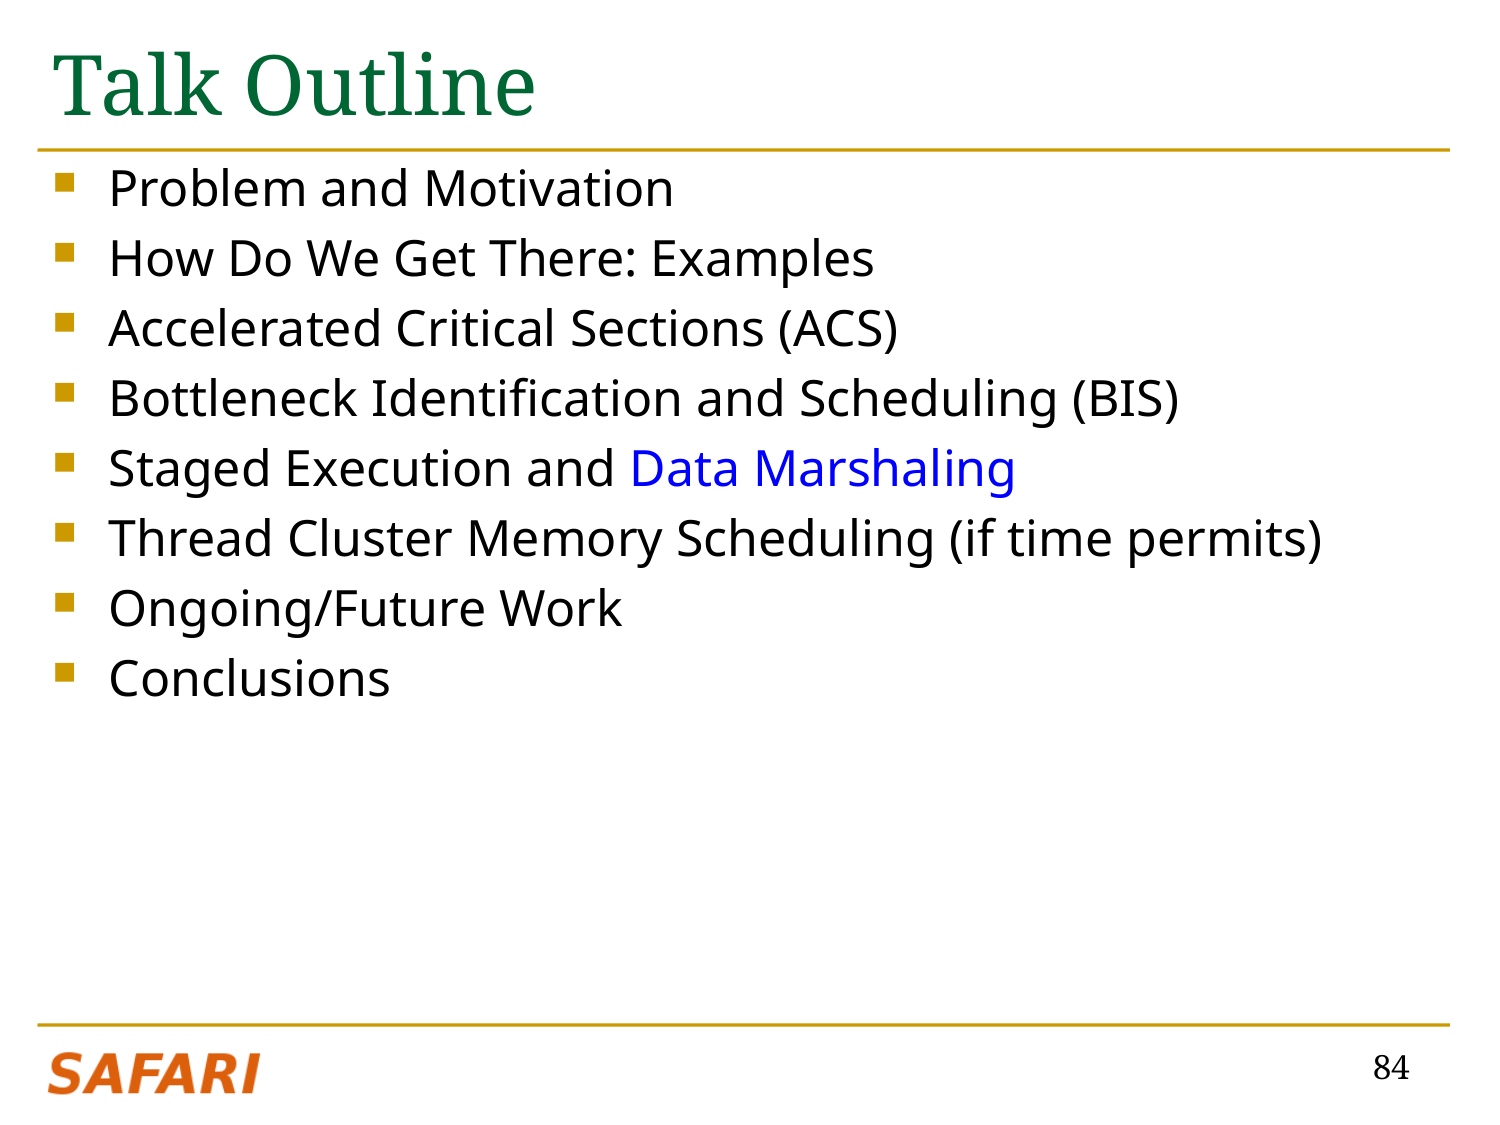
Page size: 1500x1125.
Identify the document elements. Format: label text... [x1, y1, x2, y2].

list Problem and Motivation How Do We Get There: Examples Accelerated Critical Sections (ACS) Bottleneck Identification and Scheduling (BIS) Staged Execution and Data Marshaling Thread Cluster Memory Scheduling (if time permits) Ongoing/Future Work Conclusions [37, 148, 1451, 1026]
slide_number 84 [1074, 1023, 1426, 1100]
title Talk Outline [37, 24, 1451, 148]
picture [46, 1042, 268, 1107]
